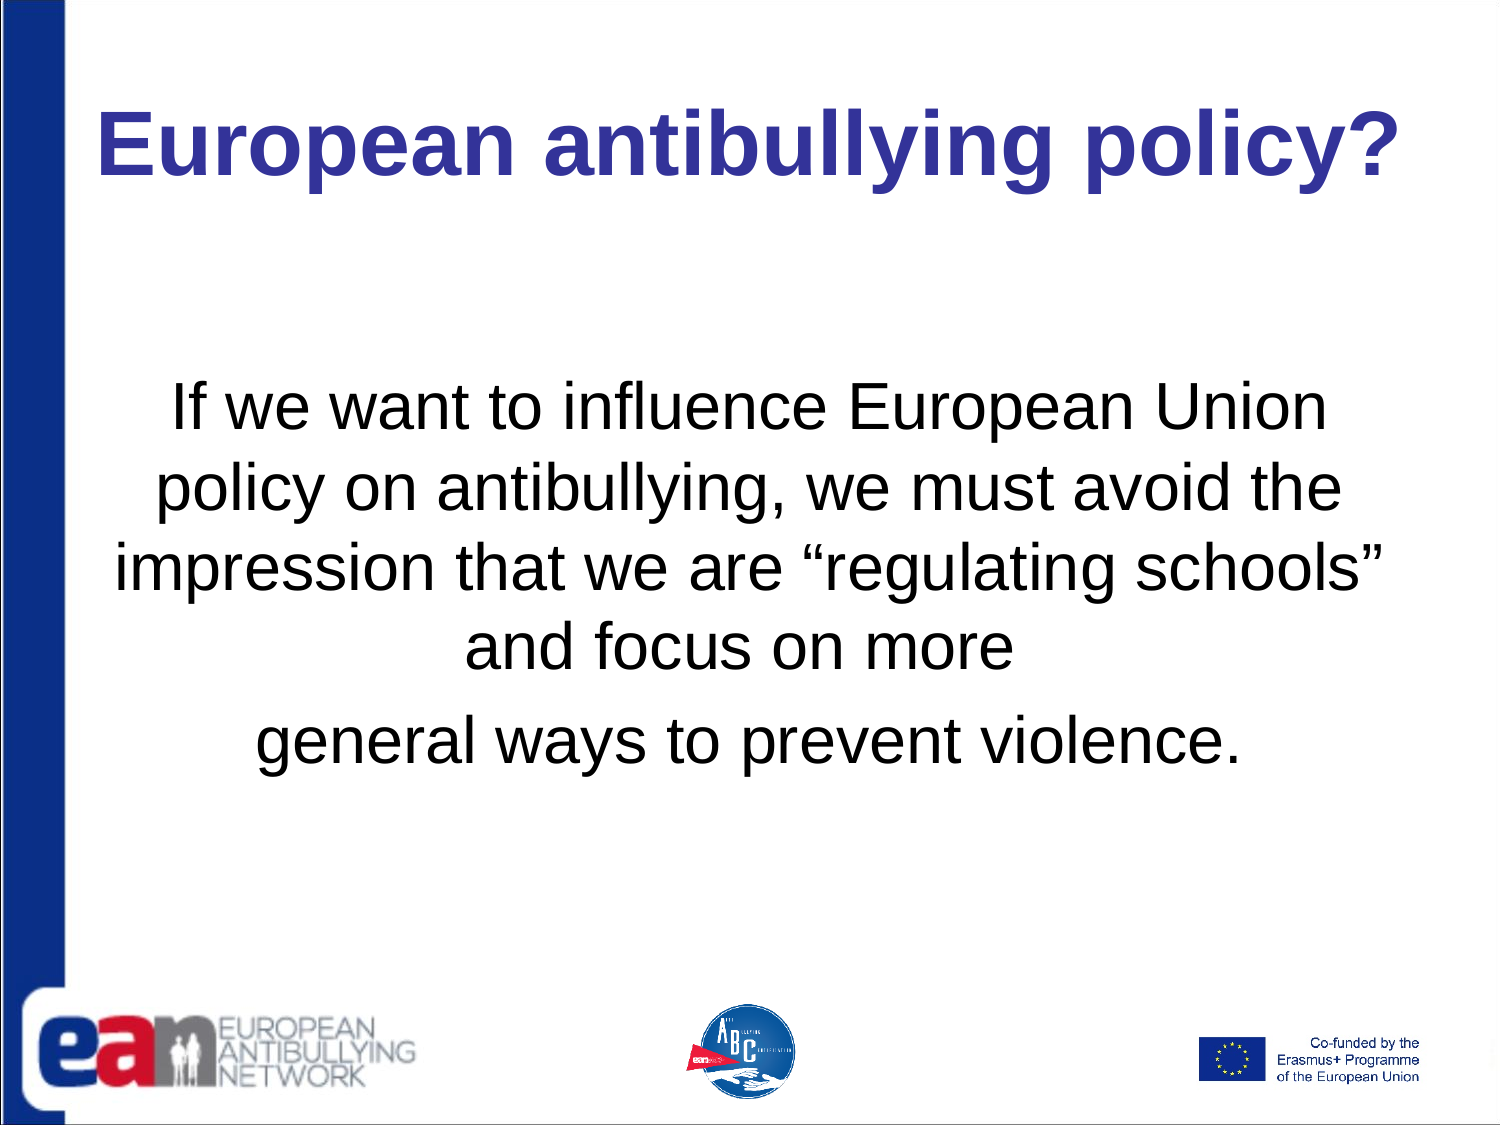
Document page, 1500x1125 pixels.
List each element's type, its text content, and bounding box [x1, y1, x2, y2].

picture [0, 0, 1500, 1125]
list If we want to influence European Union policy on antibullying, we must avoid the impression that we are “regulating schools” and focus on more general ways to prevent violence. [75, 262, 1425, 1005]
title European antibullying policy? [75, 45, 1425, 233]
